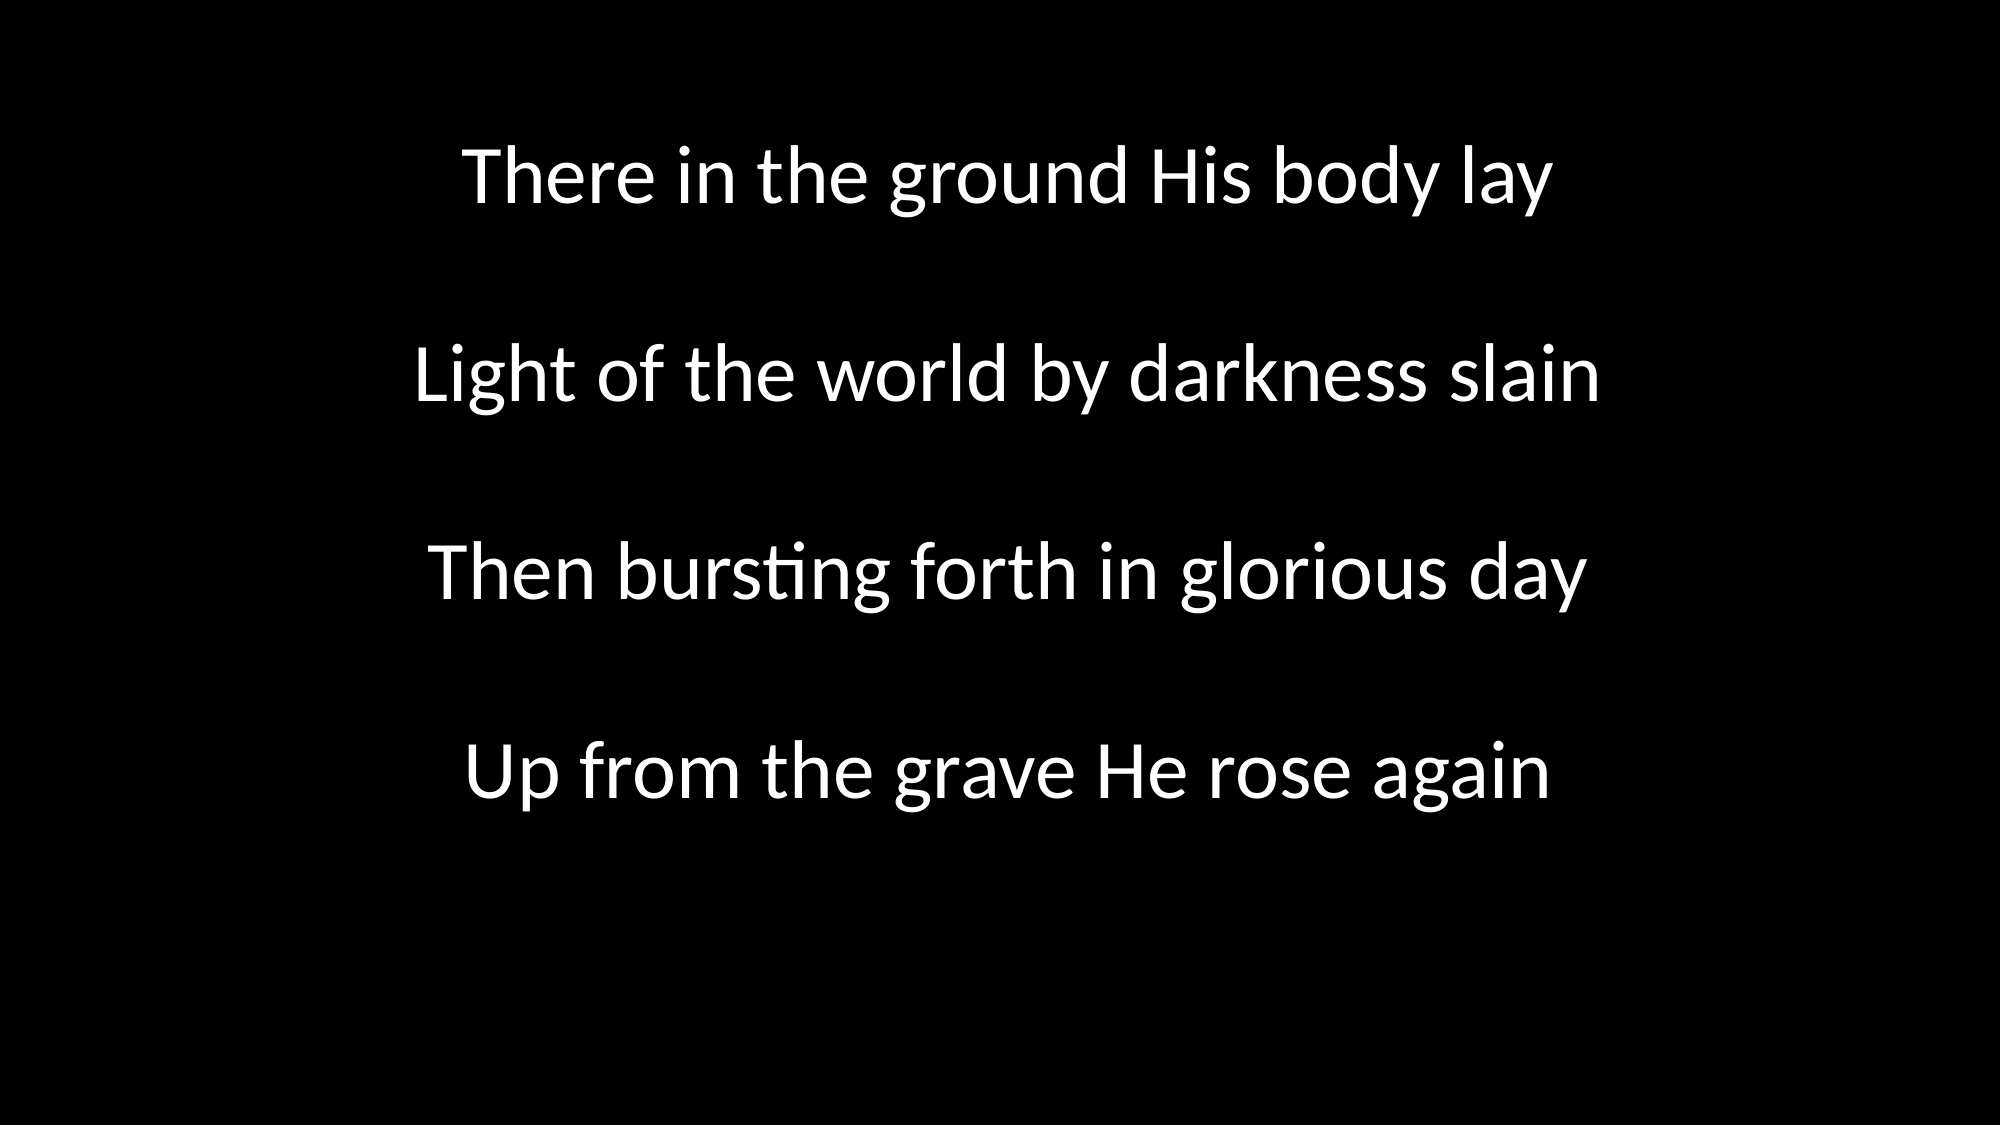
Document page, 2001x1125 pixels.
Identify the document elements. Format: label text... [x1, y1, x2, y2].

list There in the ground His body lay Light of the world by darkness slain Then bursting forth in glorious day Up from the grave He rose again [83, 62, 1934, 1013]
